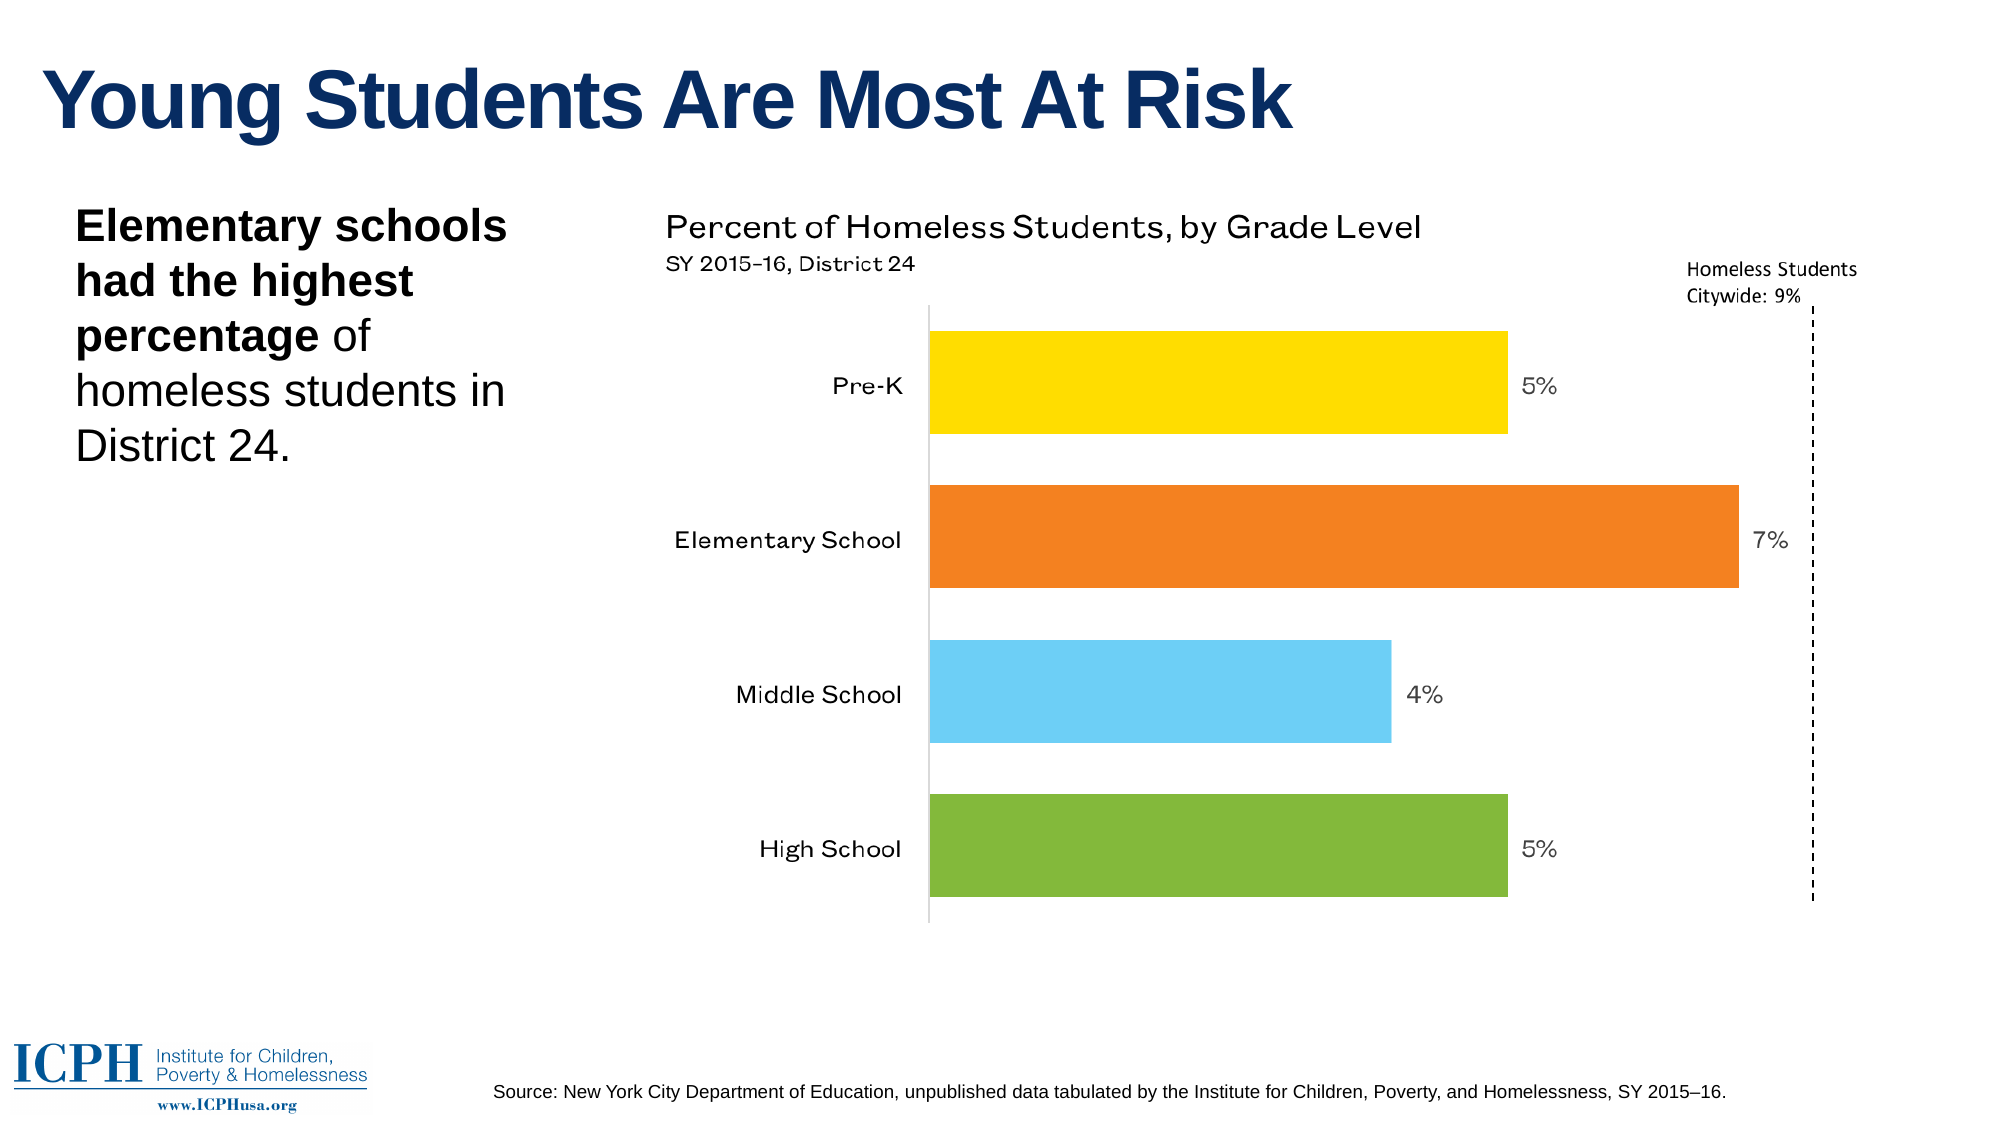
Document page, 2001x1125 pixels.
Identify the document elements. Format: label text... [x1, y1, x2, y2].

picture [659, 182, 1880, 949]
picture [10, 1042, 373, 1115]
title Young Students Are Most At Risk [27, 37, 1994, 111]
list Elementary schools had the highest percentage of homeless students in District 24. [60, 188, 578, 949]
text_box Source: New York City Department of Education, unpublished data tabulated by the Institute for Children, Poverty, and Homelessness, SY 2015–16. [478, 1072, 1982, 1110]
